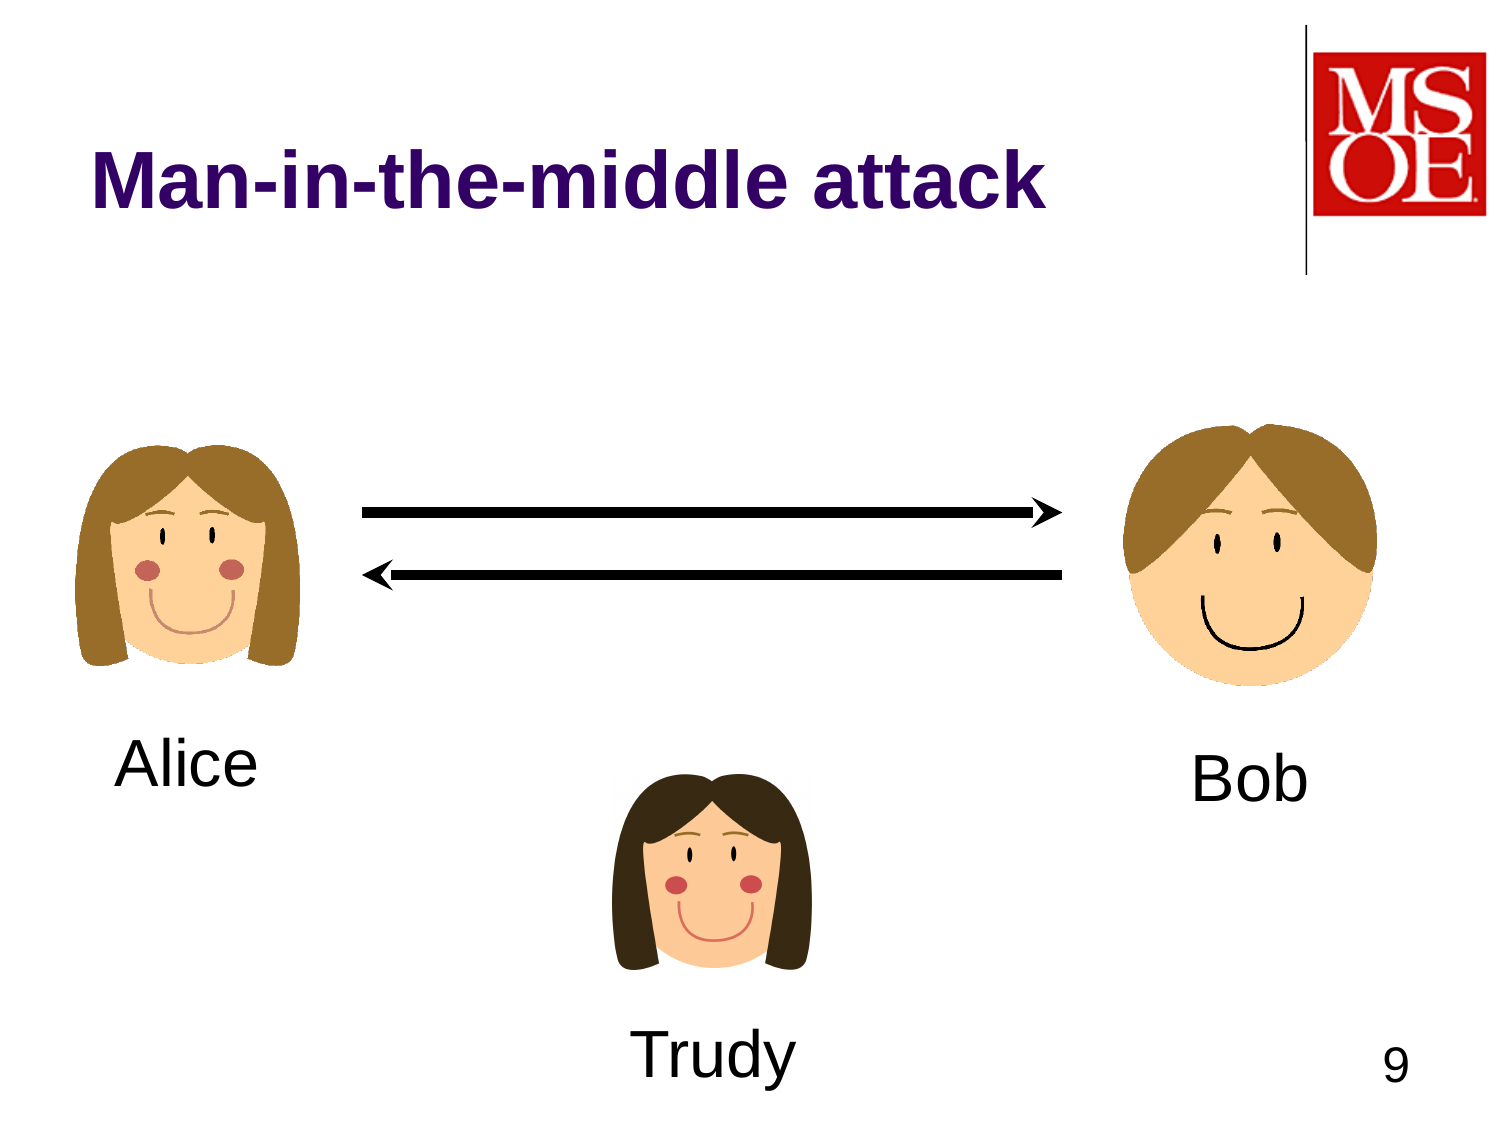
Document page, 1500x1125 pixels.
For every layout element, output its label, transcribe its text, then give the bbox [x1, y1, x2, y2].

picture [612, 774, 812, 970]
slide_number 9 [1074, 1024, 1426, 1101]
picture [1122, 424, 1378, 687]
text_box Trudy [614, 1003, 813, 1099]
text_box Alice [100, 712, 275, 808]
title Man-in-the-middle attack [74, 19, 1313, 233]
text_box Bob [1175, 726, 1325, 822]
picture [1313, 37, 1488, 232]
picture [74, 445, 301, 666]
